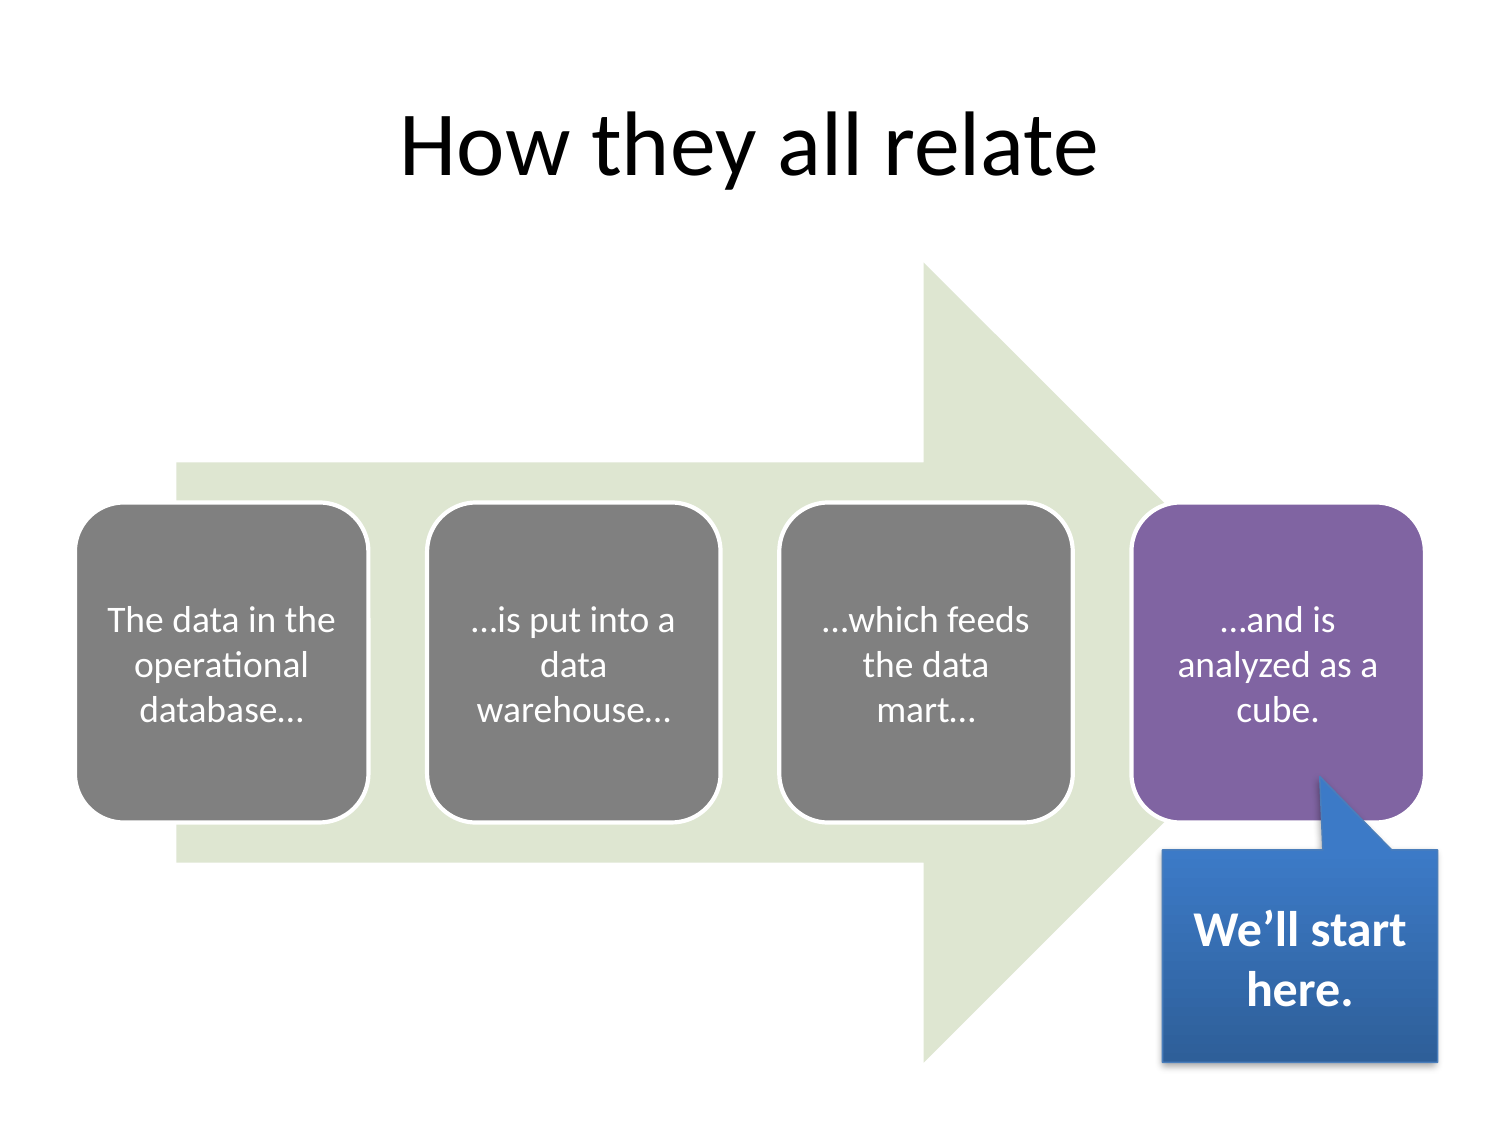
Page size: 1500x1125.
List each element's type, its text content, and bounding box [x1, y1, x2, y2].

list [74, 262, 1426, 1063]
text_box We’ll start here. [1429, 849, 1439, 1064]
title How they all relate [75, 45, 1425, 233]
